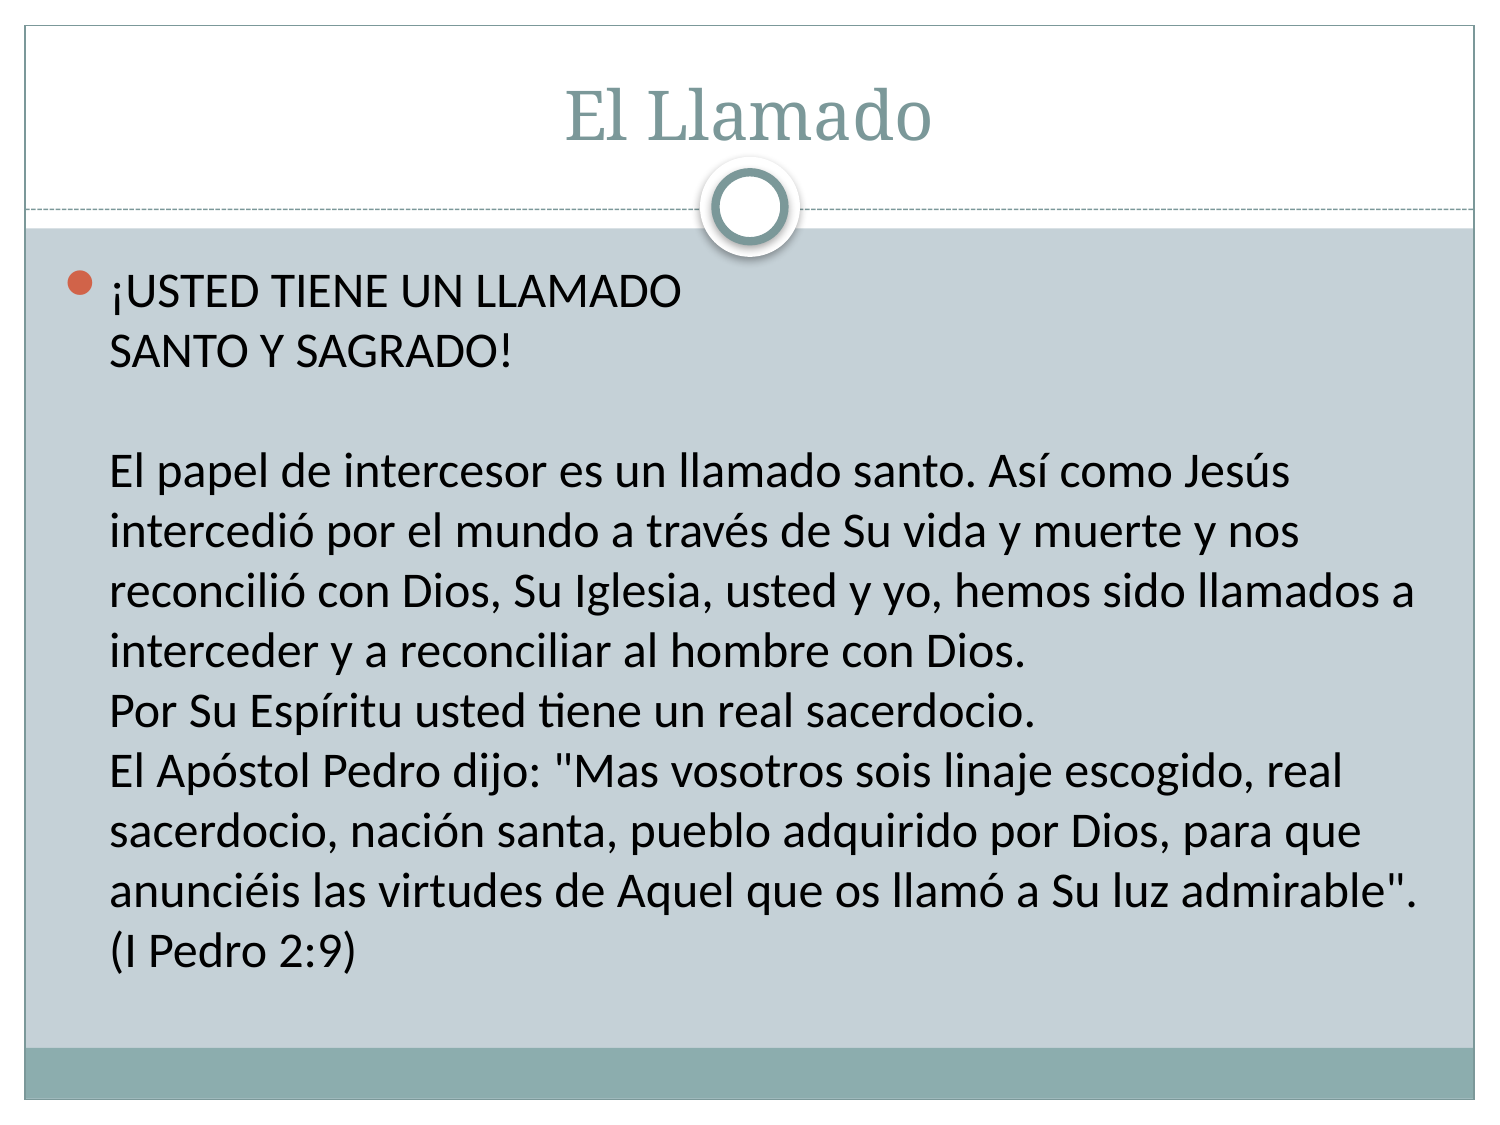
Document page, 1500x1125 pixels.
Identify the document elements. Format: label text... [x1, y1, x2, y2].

title El Llamado [49, 37, 1450, 162]
list ¡USTED TIENE UN LLAMADO SANTO Y SAGRADO! El papel de intercesor es un llamado santo. Así como Jesús intercedió por el mundo a través de Su vida y muerte y nos reconcilió con Dios, Su Iglesia, usted y yo, hemos sido llamados a interceder y a reconciliar al hombre con Dios. Por Su Espíritu usted tiene un real sacerdocio. El Apóstol Pedro dijo: "Mas vosotros sois linaje escogido, real sacerdocio, nación santa, pueblo adquirido por Dios, para que anunciéis las virtudes de Aquel que os llamó a Su luz admirable". (I Pedro 2:9) [49, 250, 1445, 1001]
